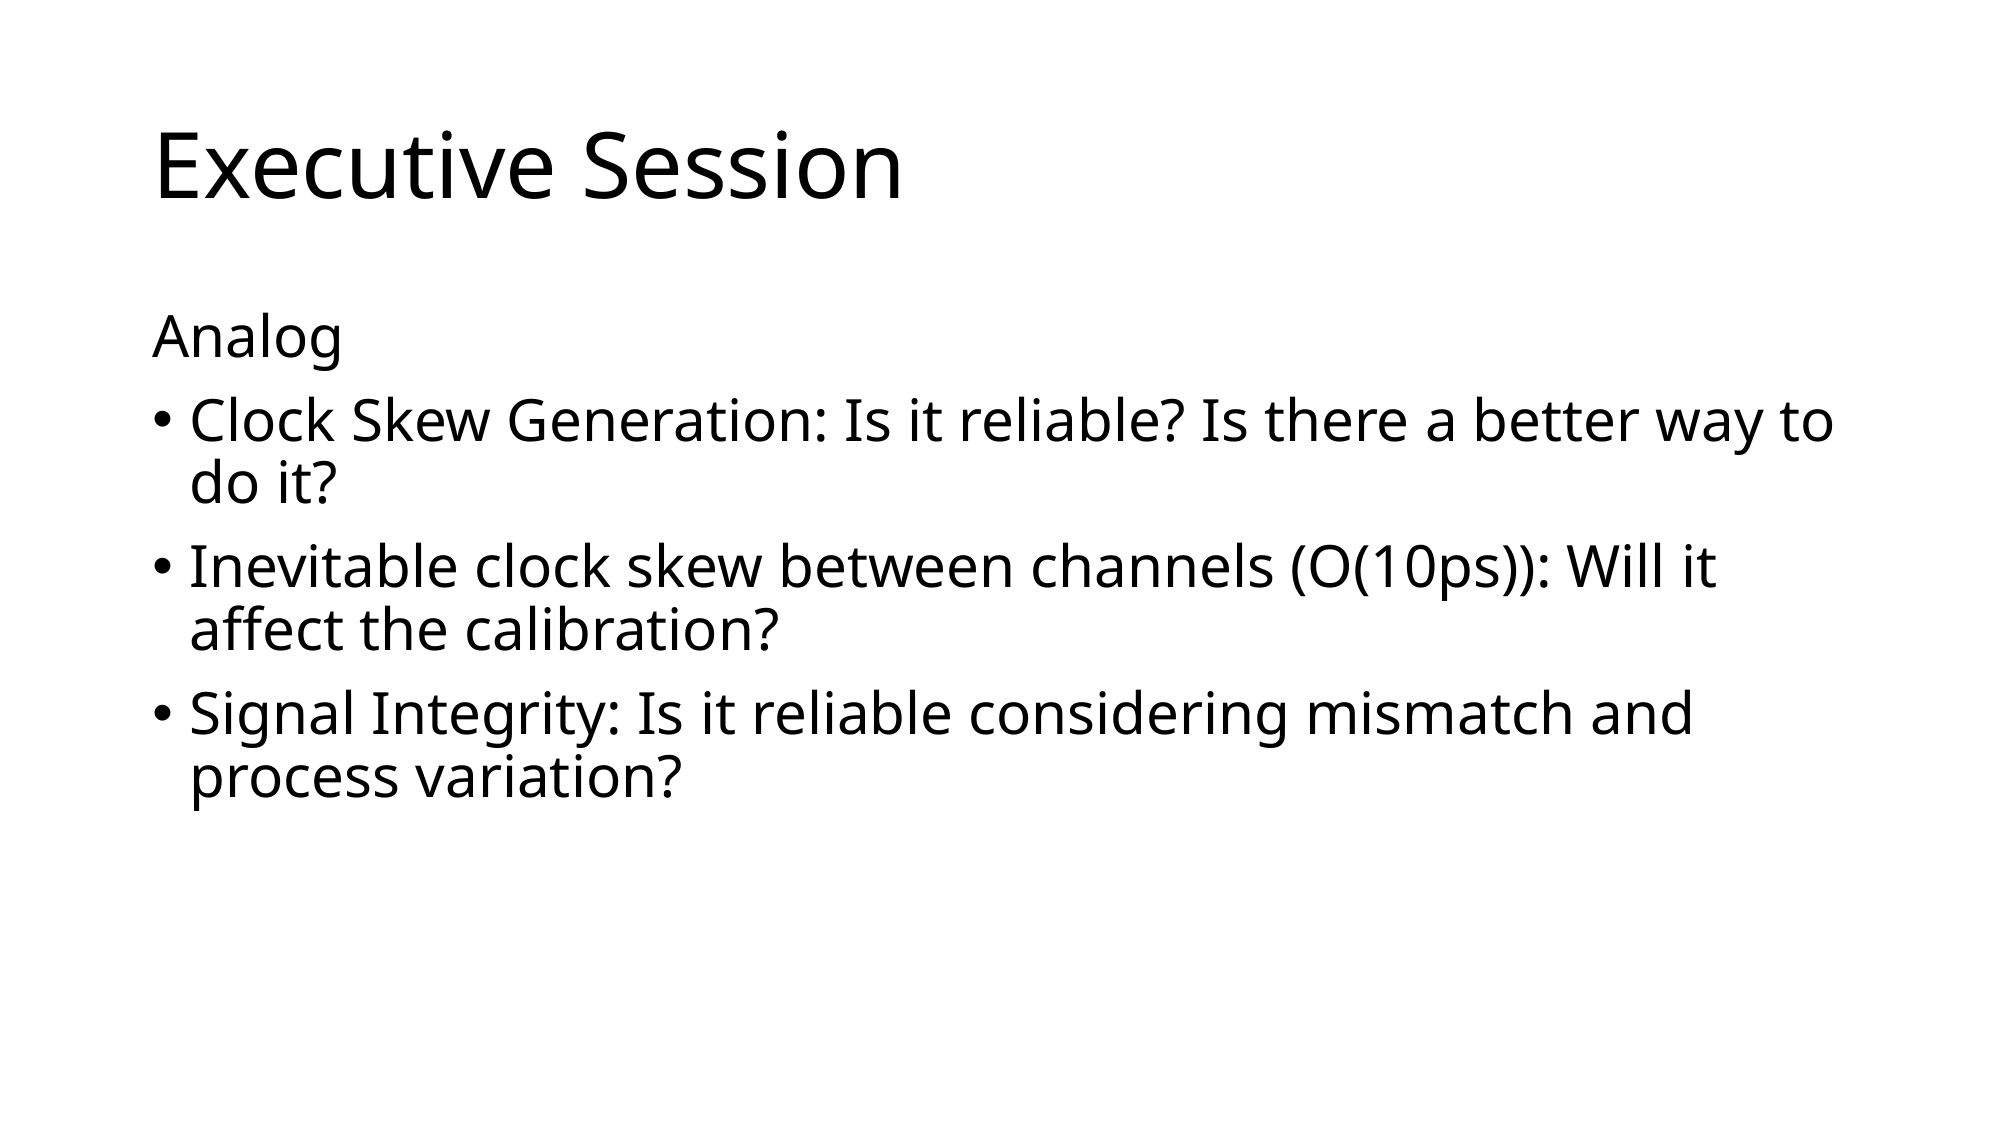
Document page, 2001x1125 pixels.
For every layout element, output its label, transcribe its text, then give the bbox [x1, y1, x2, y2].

list Analog Clock Skew Generation: Is it reliable? Is there a better way to do it? Inevitable clock skew between channels (O(10ps)): Will it affect the calibration? Signal Integrity: Is it reliable considering mismatch and process variation? [137, 299, 1863, 1014]
title Executive Session [137, 59, 1863, 278]
